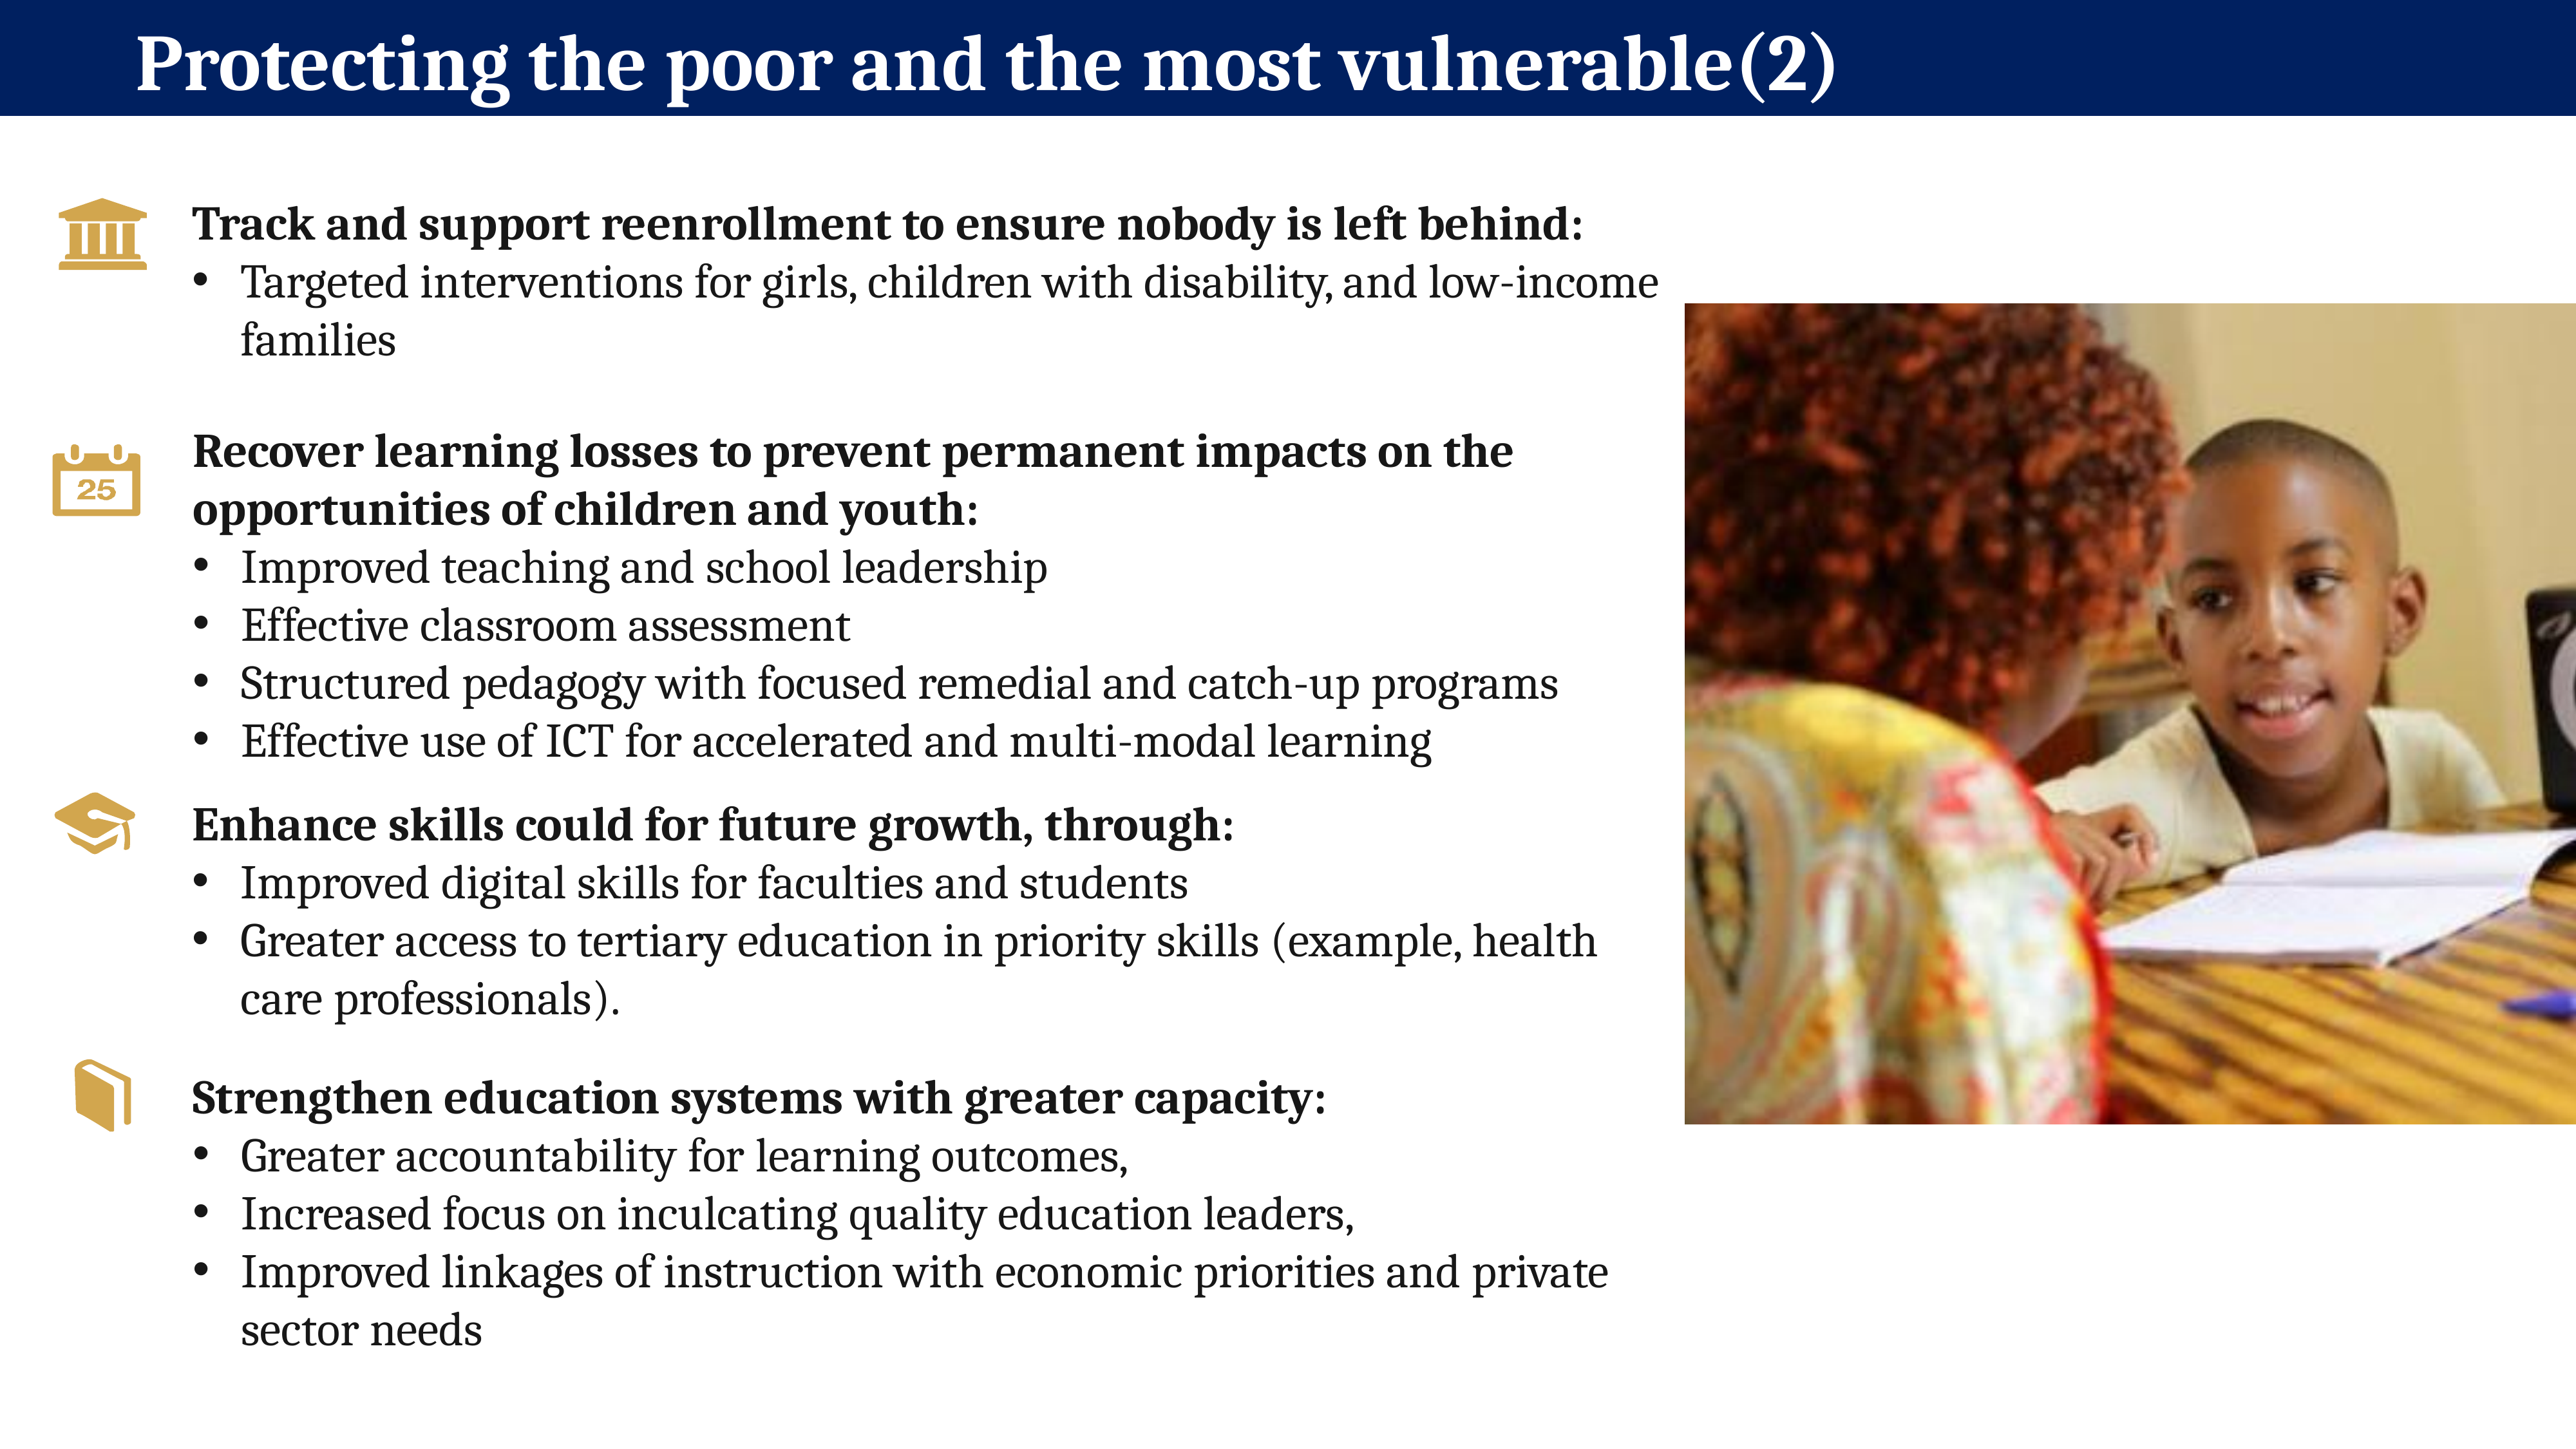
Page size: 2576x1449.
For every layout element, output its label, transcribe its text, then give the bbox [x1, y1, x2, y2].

text_box [67, 832, 118, 855]
text_box [64, 223, 141, 260]
text_box [71, 444, 79, 460]
text_box [59, 261, 147, 270]
text_box [59, 198, 147, 222]
text_box [54, 792, 135, 850]
text_box Recover learning losses to prevent permanent impacts on the opportunities of children and youth: Improved teaching and school leadership Effective classroom assessment Structured pedagogy with focused remedial and catch-up programs Effective use of ICT for accelerated and multi-modal learning [183, 409, 1684, 777]
text_box [52, 453, 140, 516]
text_box Enhance skills could for future growth, through: Improved digital skills for faculties and students Greater access to tertiary education in priority skills (example, health care professionals). [182, 792, 1684, 1034]
text_box Strengthen education systems with greater capacity: Greater accountability for learning outcomes, Increased focus on inculcating quality education leaders, Improved linkages of instruction with economic priorities and private sector needs [183, 1056, 1681, 1365]
text_box Track and support reenrollment to ensure nobody is left behind: Targeted interventions for girls, children with disability, and low-income families [182, 182, 1685, 375]
picture [1684, 303, 2576, 1124]
text_box [74, 1059, 131, 1132]
text_box [113, 444, 122, 460]
text_box Protecting the poor and the most vulnerable(2) [0, 0, 2576, 116]
